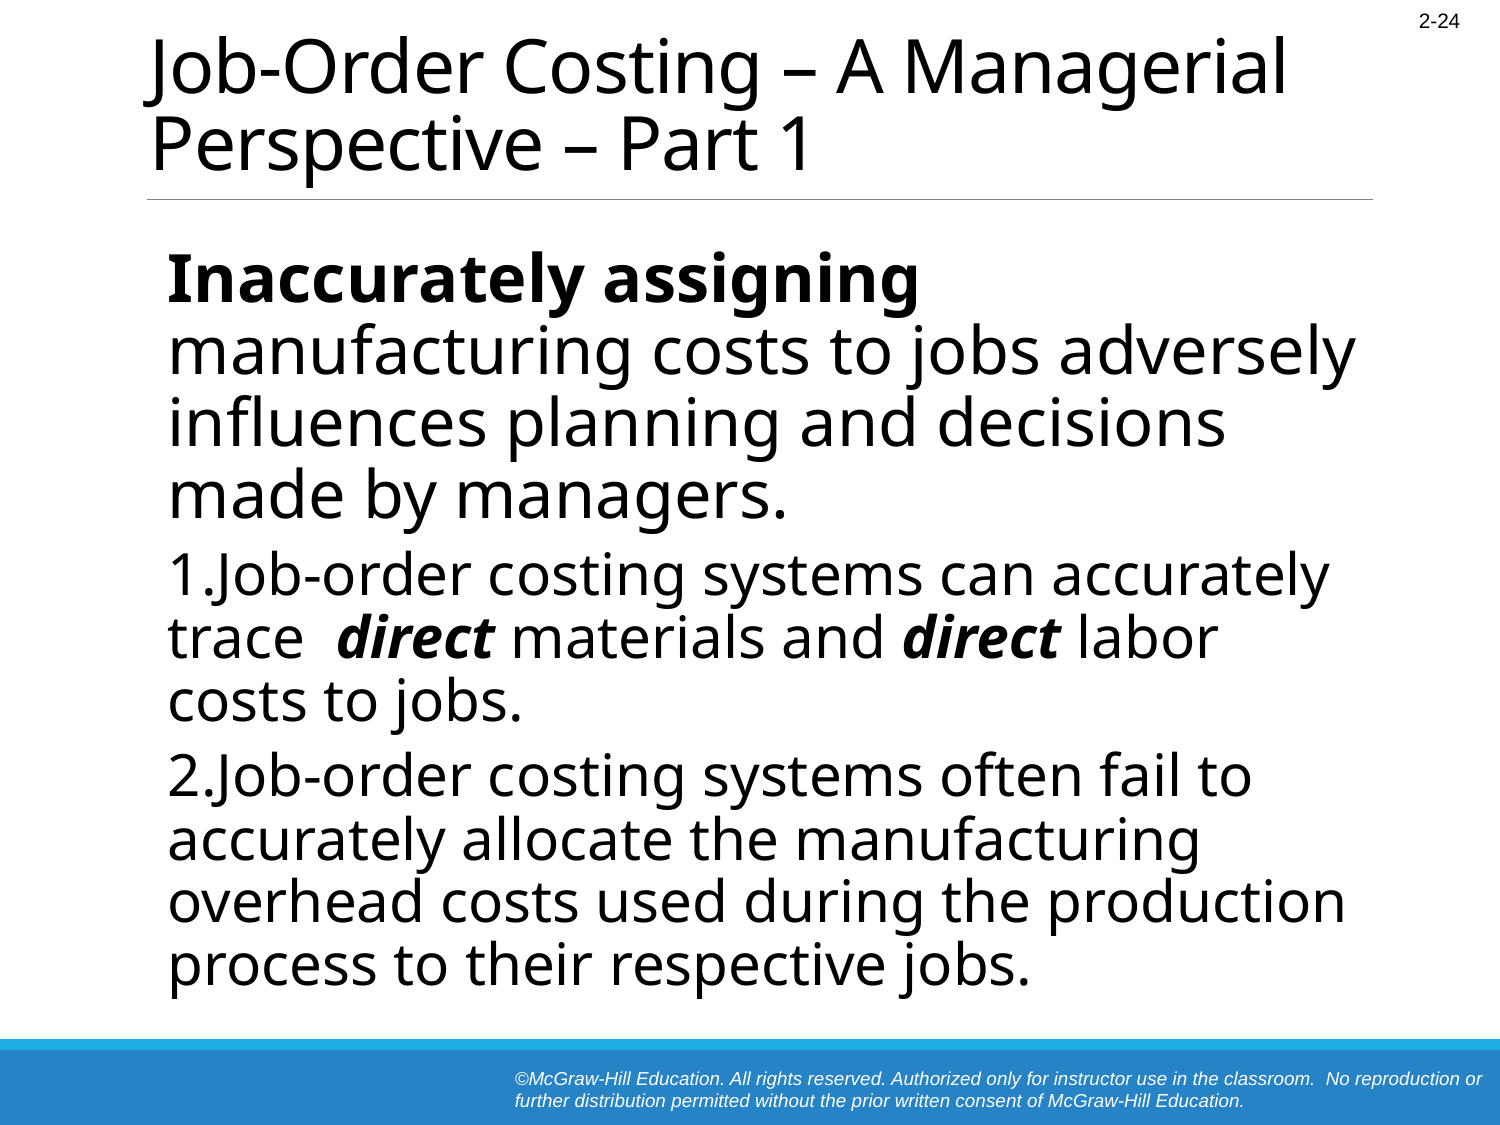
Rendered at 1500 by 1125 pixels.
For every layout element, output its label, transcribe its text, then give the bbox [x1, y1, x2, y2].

title Job-Order Costing – A Managerial Perspective – Part 1 [134, 24, 1373, 194]
list Inaccurately assigning manufacturing costs to jobs adversely influences planning and decisions made by managers. Job-order costing systems can accurately trace direct materials and direct labor costs to jobs. Job-order costing systems often fail to accurately allocate the manufacturing overhead costs used during the production process to their respective jobs. [134, 237, 1373, 1013]
